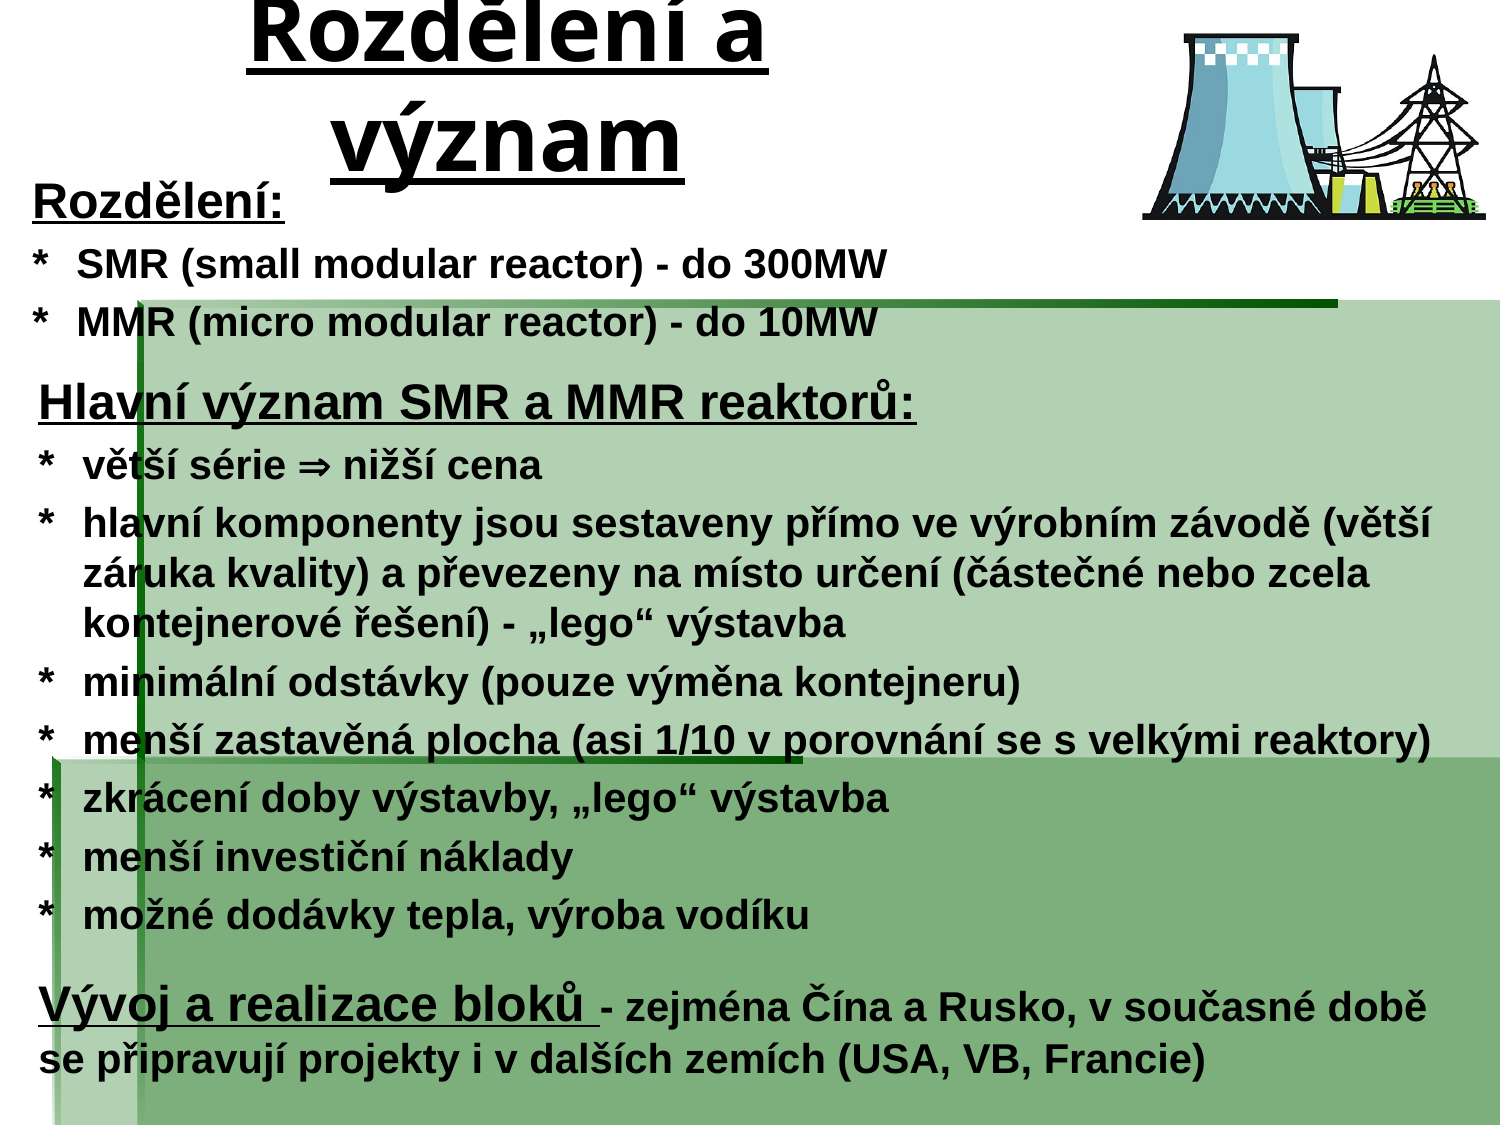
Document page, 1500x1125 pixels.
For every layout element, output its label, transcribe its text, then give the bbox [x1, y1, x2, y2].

text_box Rozdělení: * SMR (small modular reactor) - do 300MW * MMR (micro modular reactor) - do 10MW [17, 160, 1477, 353]
text_box Rozdělení a význam [53, 19, 963, 140]
text_box Hlavní význam SMR a MMR reaktorů: * větší série  nižší cena * hlavní komponenty jsou sestaveny přímo ve výrobním závodě (větší záruka kvality) a převezeny na místo určení (částečné nebo zcela kontejnerové řešení) - „lego“ výstavba * minimální odstávky (pouze výměna kontejneru) * menší zastavěná plocha (asi 1/10 v porovnání se s velkými reaktory) * zkrácení doby výstavby, „lego“ výstavba * menší investiční náklady * možné dodávky tepla, výroba vodíku [23, 361, 1483, 946]
text_box Vývoj a realizace bloků - zejména Čína a Rusko, v současné době se připravují projekty i v dalších zemích (USA, VB, Francie) [23, 964, 1483, 1090]
picture [1139, 7, 1488, 220]
